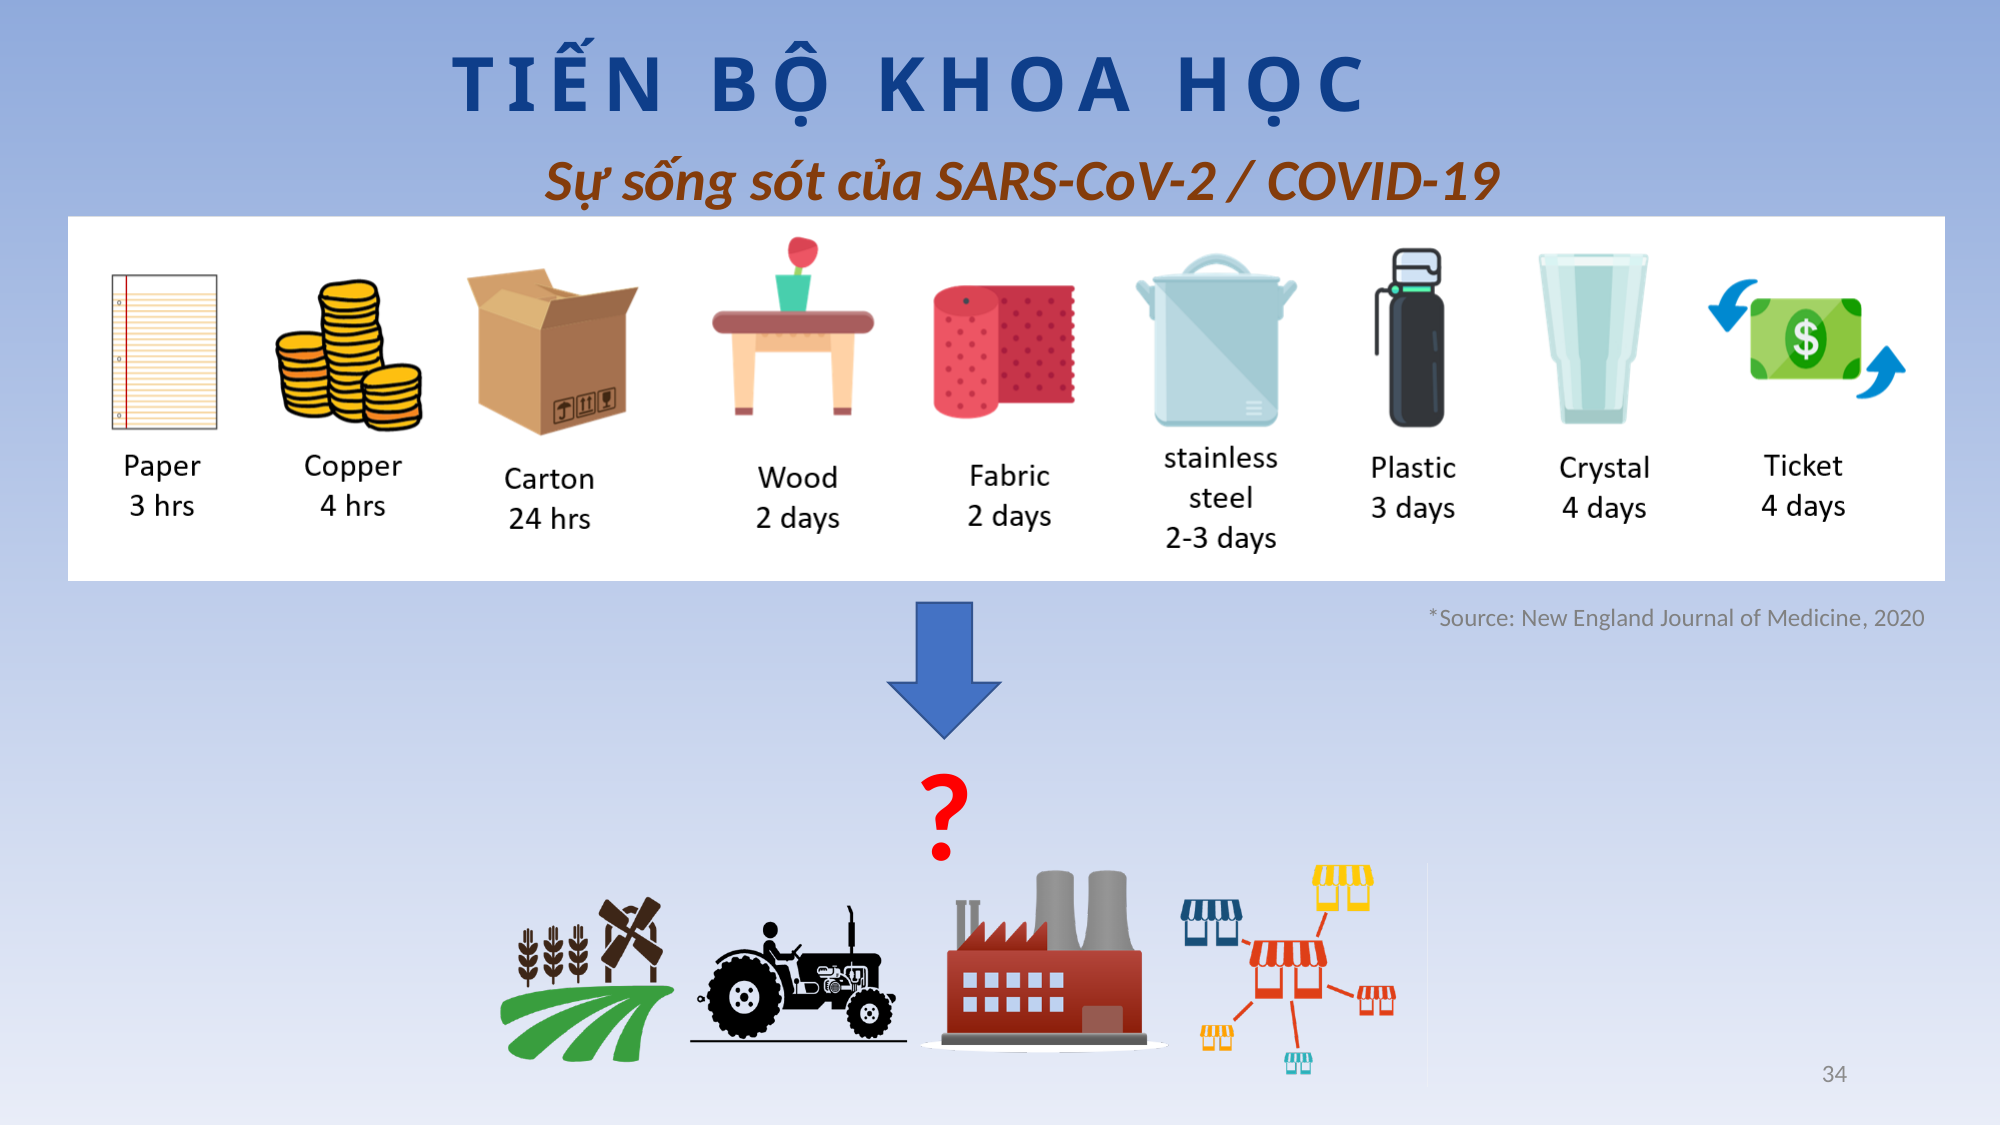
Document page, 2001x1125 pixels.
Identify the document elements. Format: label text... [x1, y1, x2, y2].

text_box Sự sống sót của SARS-CoV-2 / COVID-19 [209, 135, 1836, 170]
text_box [886, 601, 1003, 728]
text_box *Source: New England Journal of Medicine, 2020 [1412, 593, 2000, 639]
text_box ? [900, 728, 989, 863]
text_box TIẾN BỘ KHOA HỌC [436, 28, 1381, 134]
picture [460, 863, 1428, 1087]
picture [67, 170, 1945, 581]
slide_number 34 [1412, 1042, 1863, 1103]
